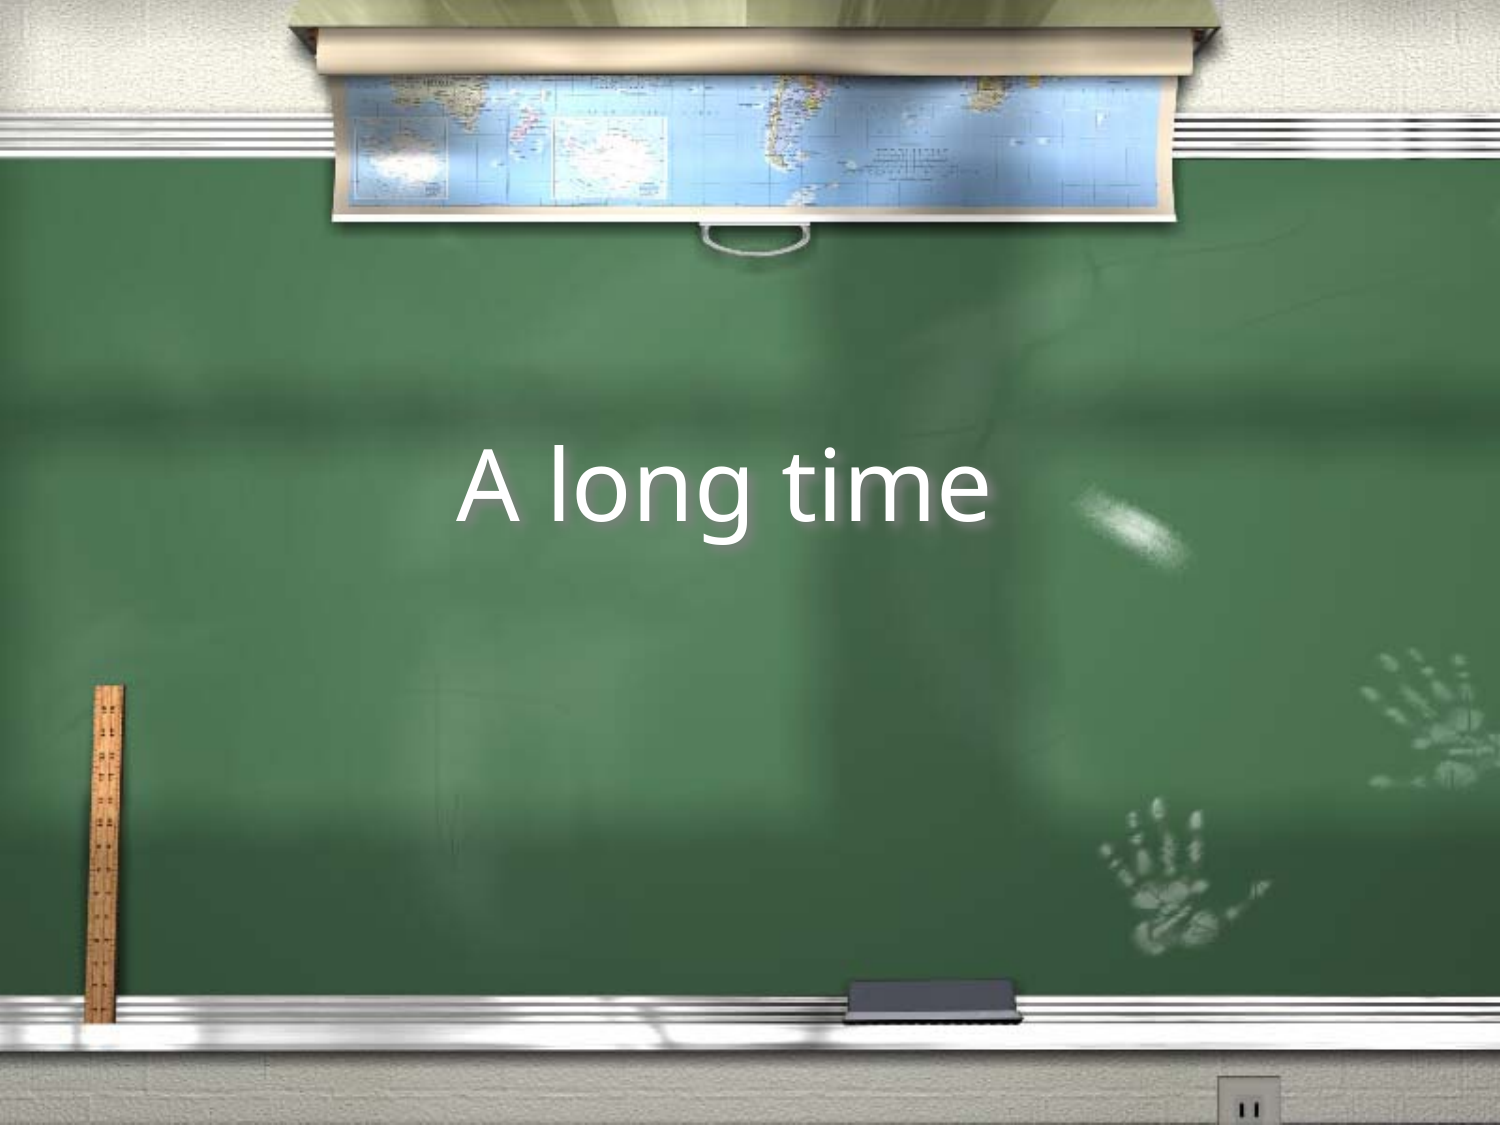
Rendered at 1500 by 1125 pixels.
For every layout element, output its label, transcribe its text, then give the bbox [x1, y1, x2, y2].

picture [0, 0, 1500, 1125]
title A long time [87, 387, 1363, 575]
